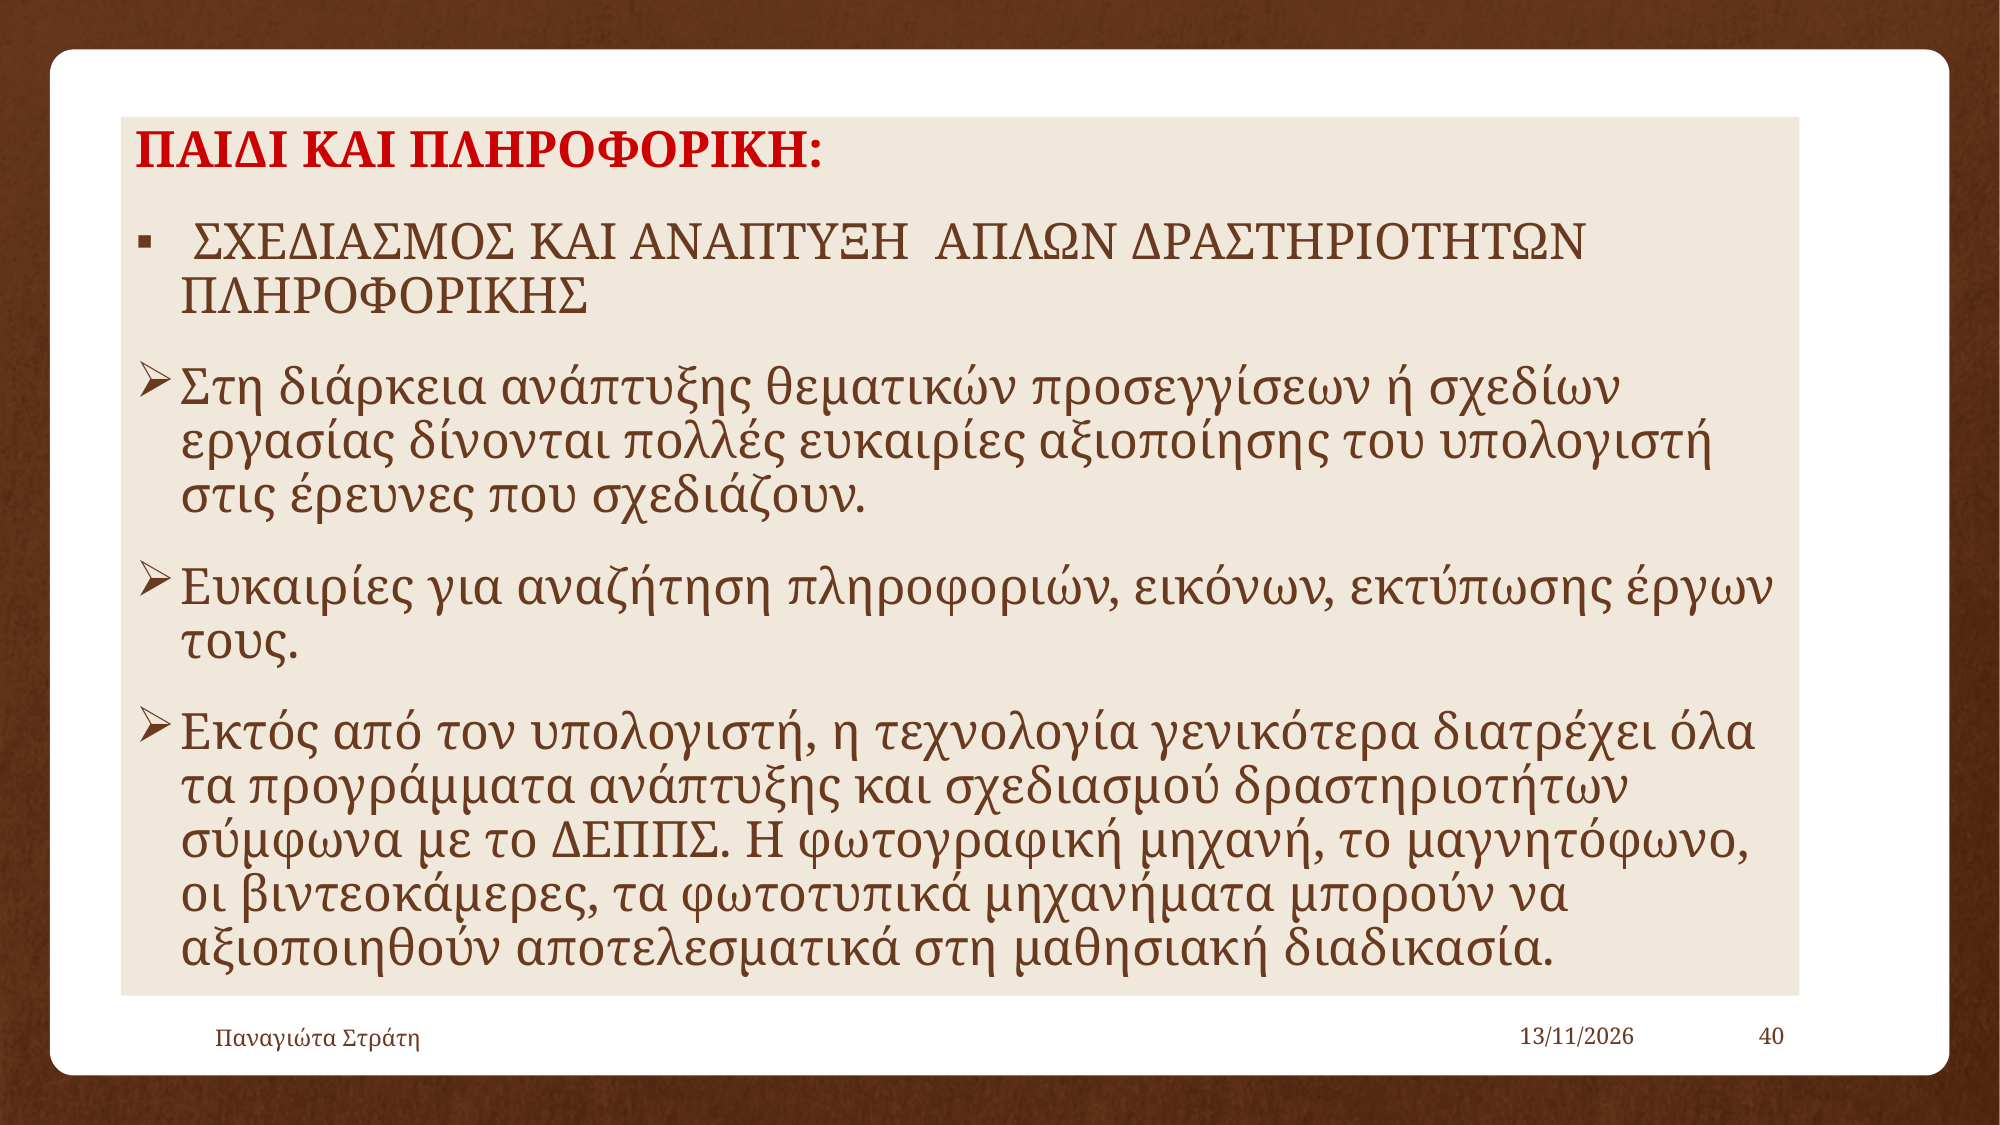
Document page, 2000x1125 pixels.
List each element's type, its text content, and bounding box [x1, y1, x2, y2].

slide_number 40 [1682, 1012, 1800, 1063]
footer Παναγιώτα Στράτη [200, 1012, 1417, 1063]
list ΠΑΙΔΙ ΚΑΙ ΠΛΗΡΟΦΟΡΙΚΗ: ΣΧΕΔΙΑΣΜΟΣ ΚΑΙ ΑΝΑΠΤΥΞΗ ΑΠΛΩΝ ΔΡΑΣΤΗΡΙΟΤΗΤΩΝ ΠΛΗΡΟΦΟΡΙΚΗΣ Στη διάρκεια ανάπτυξης θεματικών προσεγγίσεων ή σχεδίων εργασίας δίνονται πολλές ευκαιρίες αξιοποίησης του υπολογιστή στις έρευνες που σχεδιάζουν. Ευκαιρίες για αναζήτηση πληροφοριών, εικόνων, εκτύπωσης έργων τους. Εκτός από τον υπολογιστή, η τεχνολογία γενικότερα διατρέχει όλα τα προγράμματα ανάπτυξης και σχεδιασμού δραστηριοτήτων σύμφωνα με το ΔΕΠΠΣ. Η φωτογραφική μηχανή, το μαγνητόφωνο, οι βιντεοκάμερες, τα φωτοτυπικά μηχανήματα μπορούν να αξιοποιηθούν αποτελεσματικά στη μαθησιακή διαδικασία. [120, 117, 1800, 996]
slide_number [1449, 1012, 1650, 1063]
